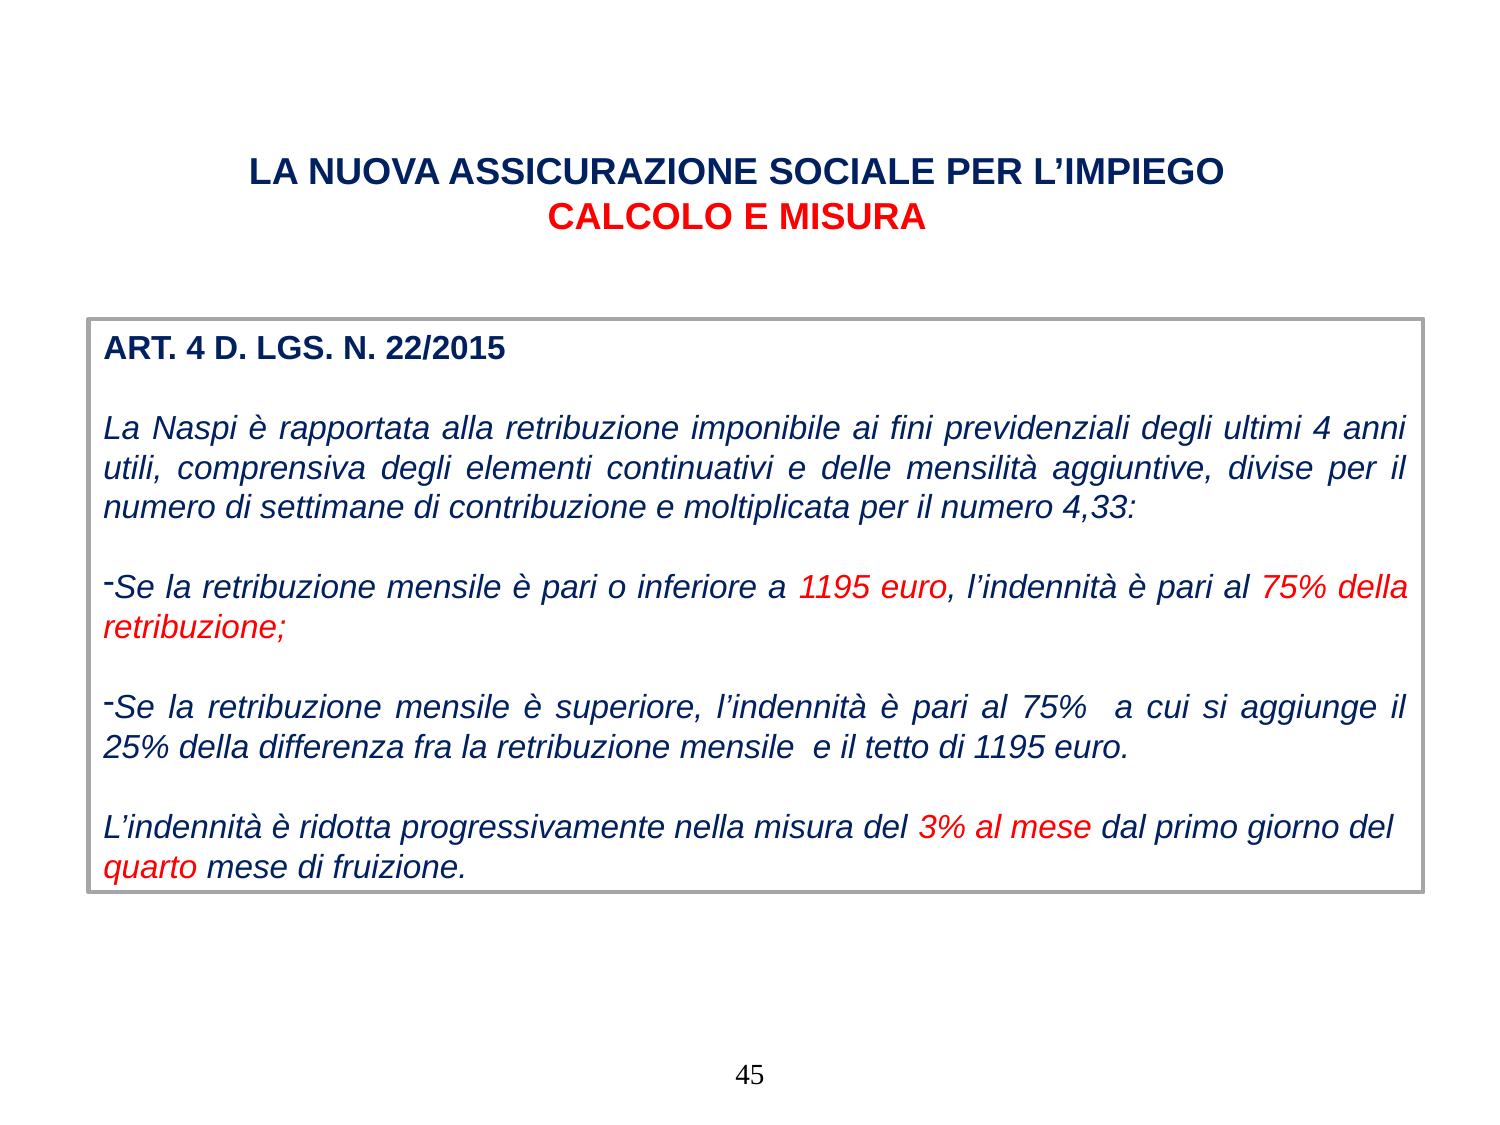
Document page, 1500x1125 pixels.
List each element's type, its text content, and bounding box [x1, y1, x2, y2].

footer 45 [512, 1042, 988, 1103]
text_box La nuova assicurazione sociale per l’impiego Calcolo e misura [51, 139, 1424, 244]
text_box Art. 4 D. LGS. N. 22/2015 La Naspi è rapportata alla retribuzione imponibile ai fini previdenziali degli ultimi 4 anni utili, comprensiva degli elementi continuativi e delle mensilità aggiuntive, divise per il numero di settimane di contribuzione e moltiplicata per il numero 4,33: Se la retribuzione mensile è pari o inferiore a 1195 euro, l’indennità è pari al 75% della retribuzione; Se la retribuzione mensile è superiore, l’indennità è pari al 75% a cui si aggiunge il 25% della differenza fra la retribuzione mensile e il tetto di 1195 euro. L’indennità è ridotta progressivamente nella misura del 3% al mese dal primo giorno del quarto mese di fruizione. [86, 317, 1425, 894]
